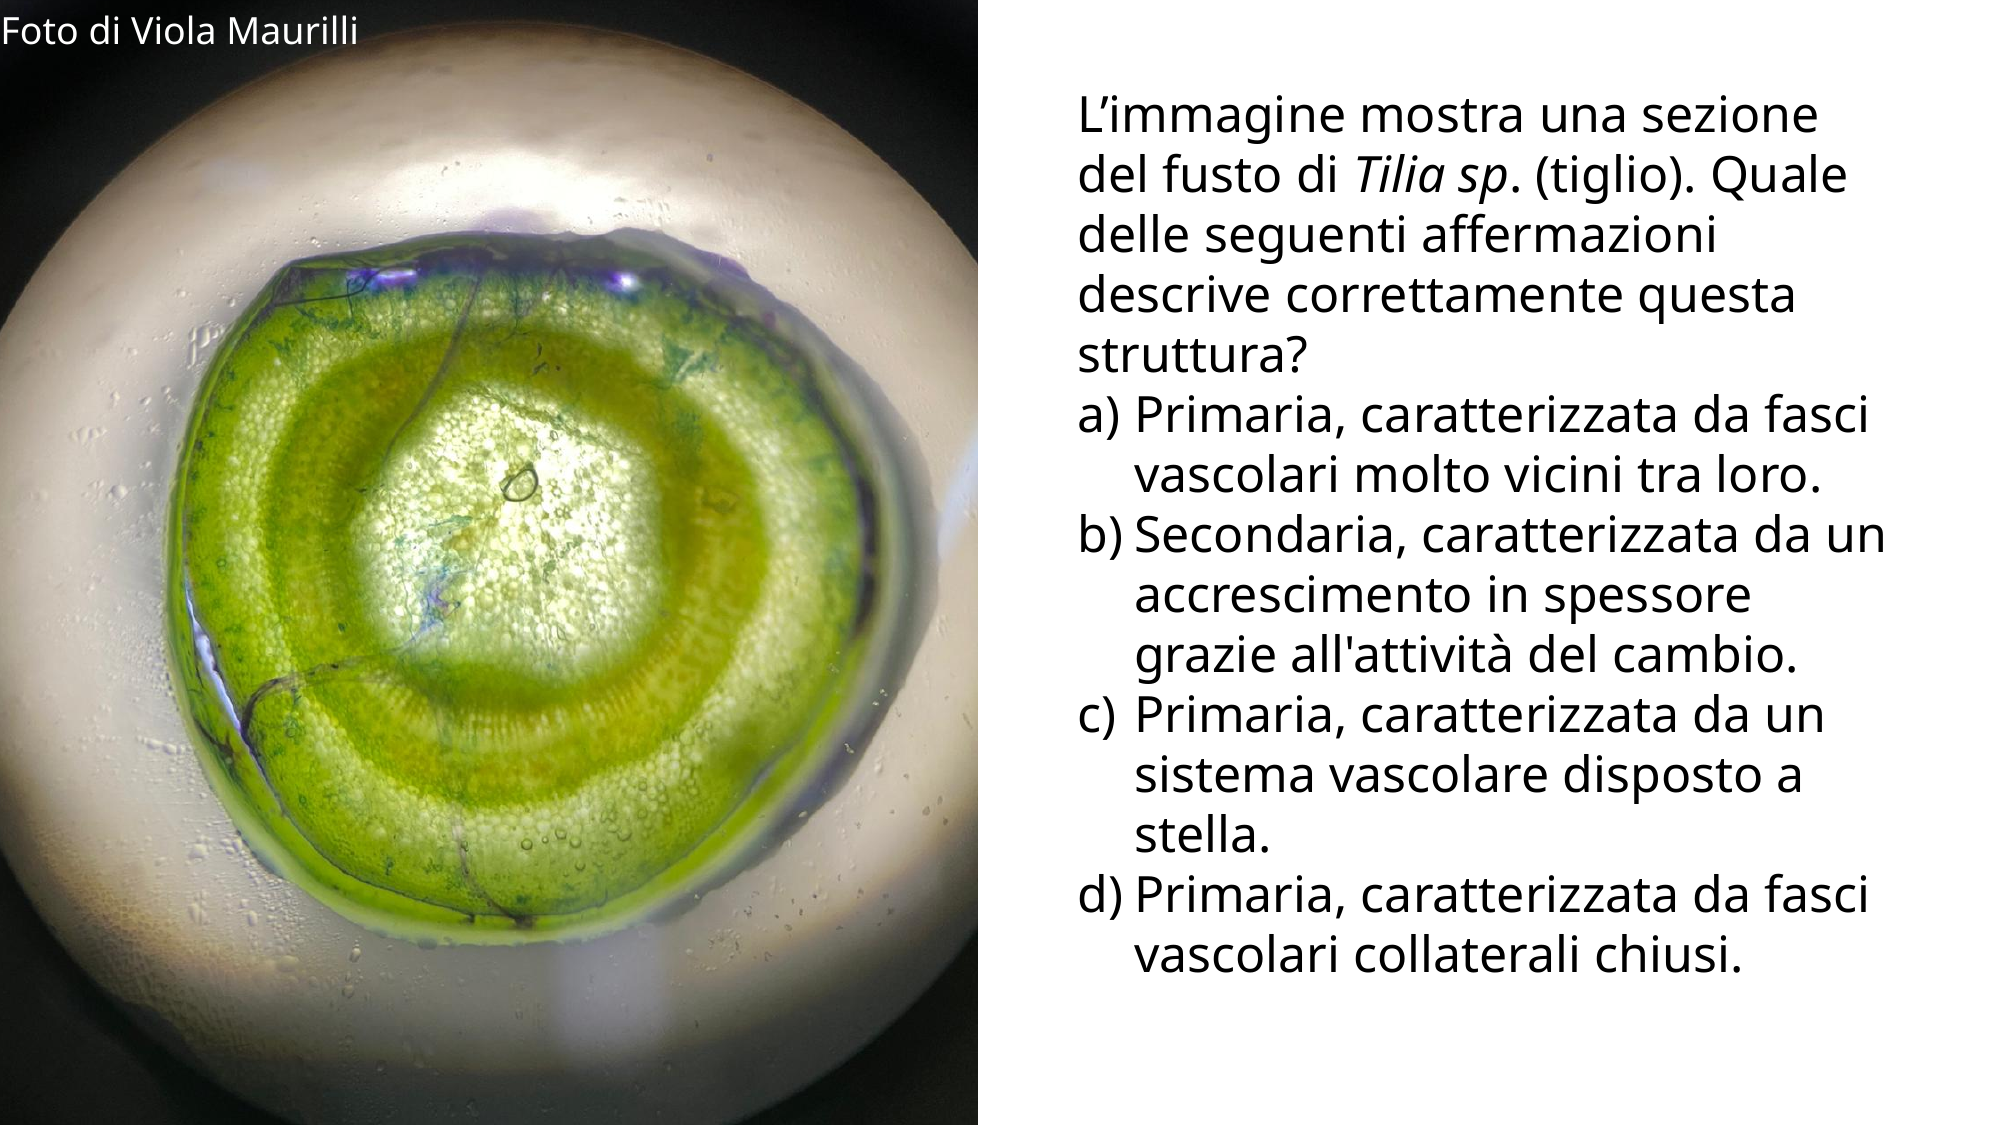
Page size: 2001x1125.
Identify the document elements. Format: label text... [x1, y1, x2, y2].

text_box L’immagine mostra una sezione del fusto di Tilia sp. (tiglio). Quale delle seguenti affermazioni descrive correttamente questa struttura? Primaria, caratterizzata da fasci vascolari molto vicini tra loro. Secondaria, caratterizzata da un accrescimento in spessore grazie all'attività del cambio. Primaria, caratterizzata da un sistema vascolare disposto a stella. Primaria, caratterizzata da fasci vascolari collaterali chiusi. [1063, 75, 1917, 1041]
picture [0, 0, 979, 1125]
